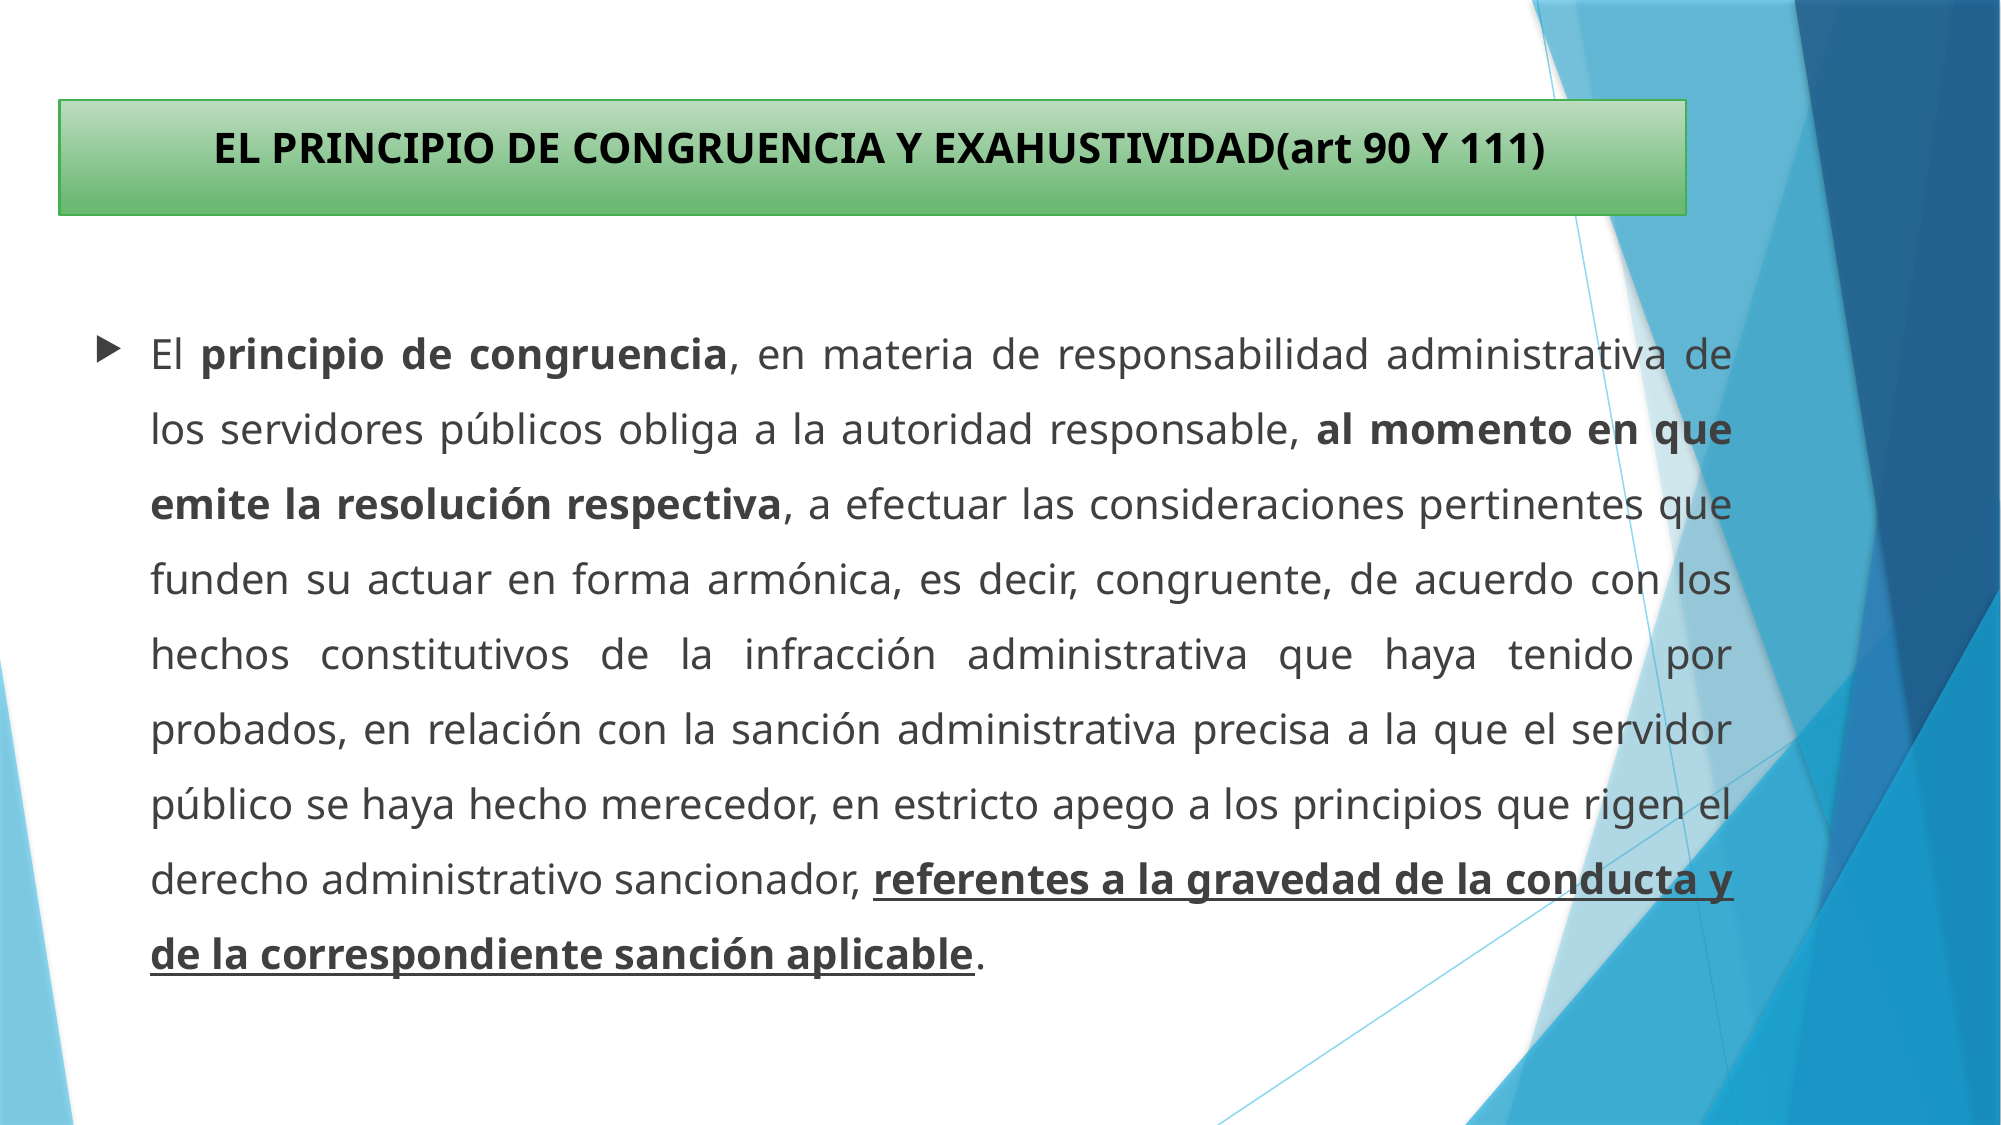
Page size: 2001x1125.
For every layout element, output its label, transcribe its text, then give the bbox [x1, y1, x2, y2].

title EL PRINCIPIO DE CONGRUENCIA Y EXAHUSTIVIDAD(art 90 Y 111) [58, 99, 1687, 216]
list El principio de congruencia, en materia de responsabilidad administrativa de los servidores públicos obliga a la autoridad responsable, al momento en que emite la resolución respectiva, a efectuar las consideraciones pertinentes que funden su actuar en forma armónica, es decir, congruente, de acuerdo con los hechos constitutivos de la infracción administrativa que haya tenido por probados, en relación con la sanción administrativa precisa a la que el servidor público se haya hecho merecedor, en estricto apego a los principios que rigen el derecho administrativo sancionador, referentes a la gravedad de la conducta y de la correspondiente sanción aplicable. [78, 295, 1749, 988]
